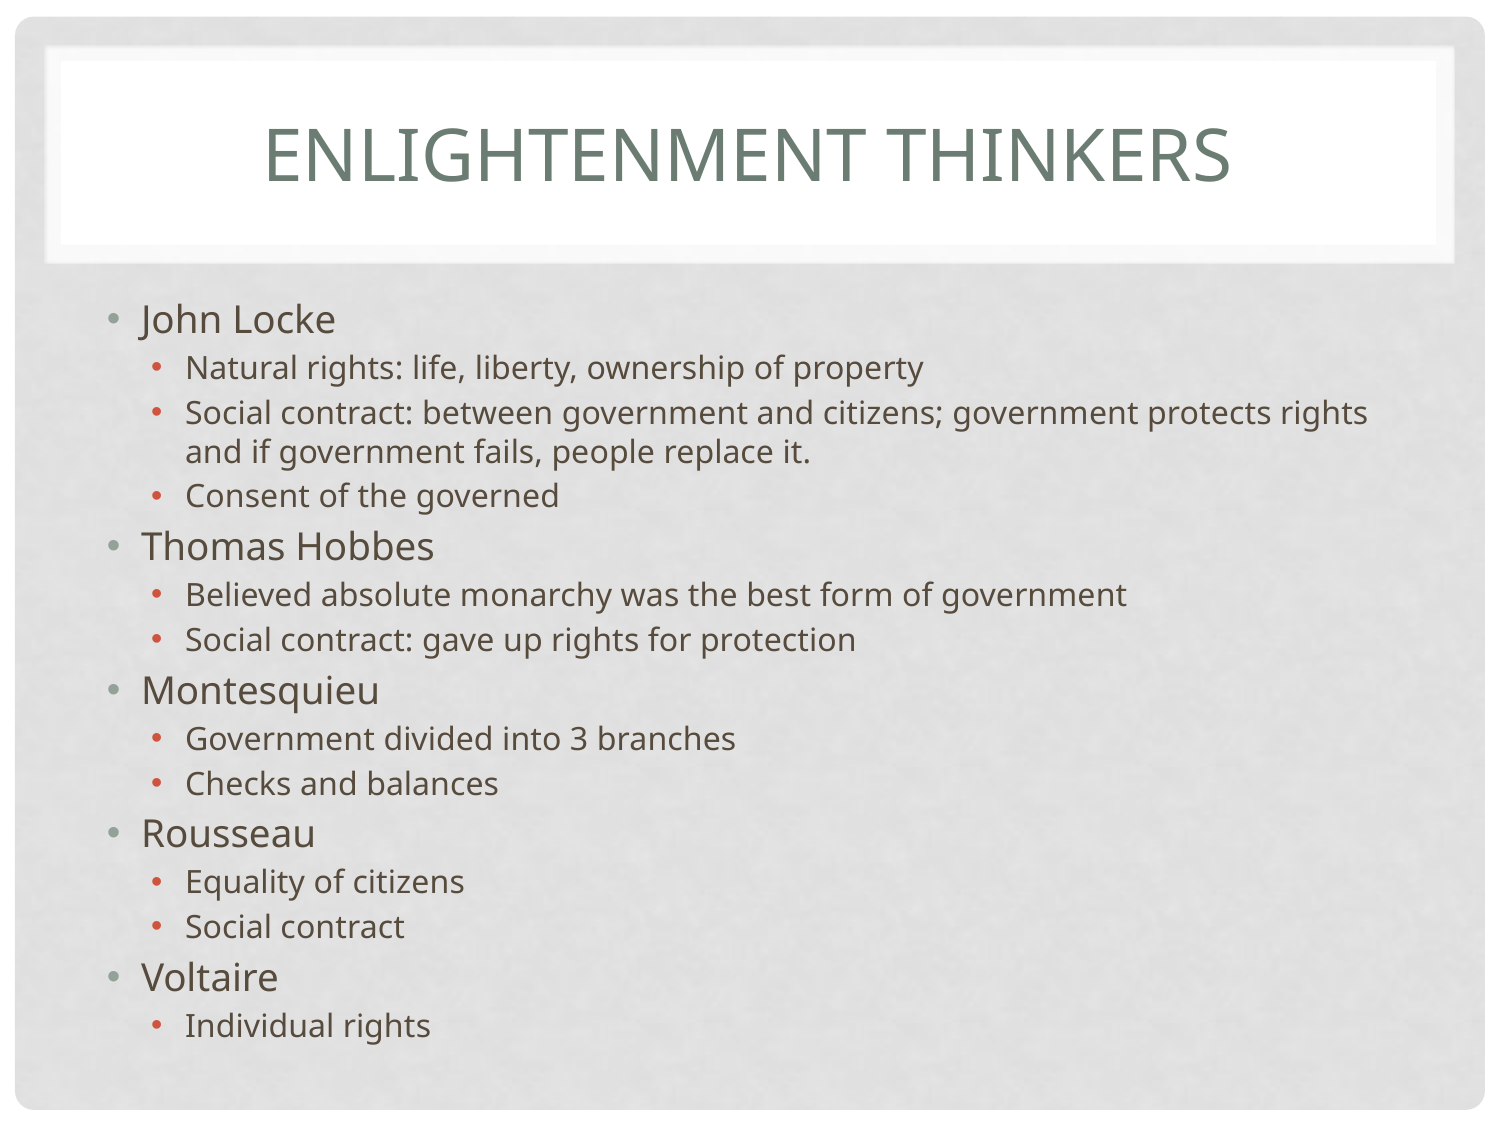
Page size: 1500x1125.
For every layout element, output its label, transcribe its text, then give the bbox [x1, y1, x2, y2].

list John Locke Natural rights: life, liberty, ownership of property Social contract: between government and citizens; government protects rights and if government fails, people replace it. Consent of the governed Thomas Hobbes Believed absolute monarchy was the best form of government Social contract: gave up rights for protection Montesquieu Government divided into 3 branches Checks and balances Rousseau Equality of citizens Social contract Voltaire Individual rights [75, 287, 1425, 1056]
title Enlightenment thinkers [69, 66, 1425, 238]
